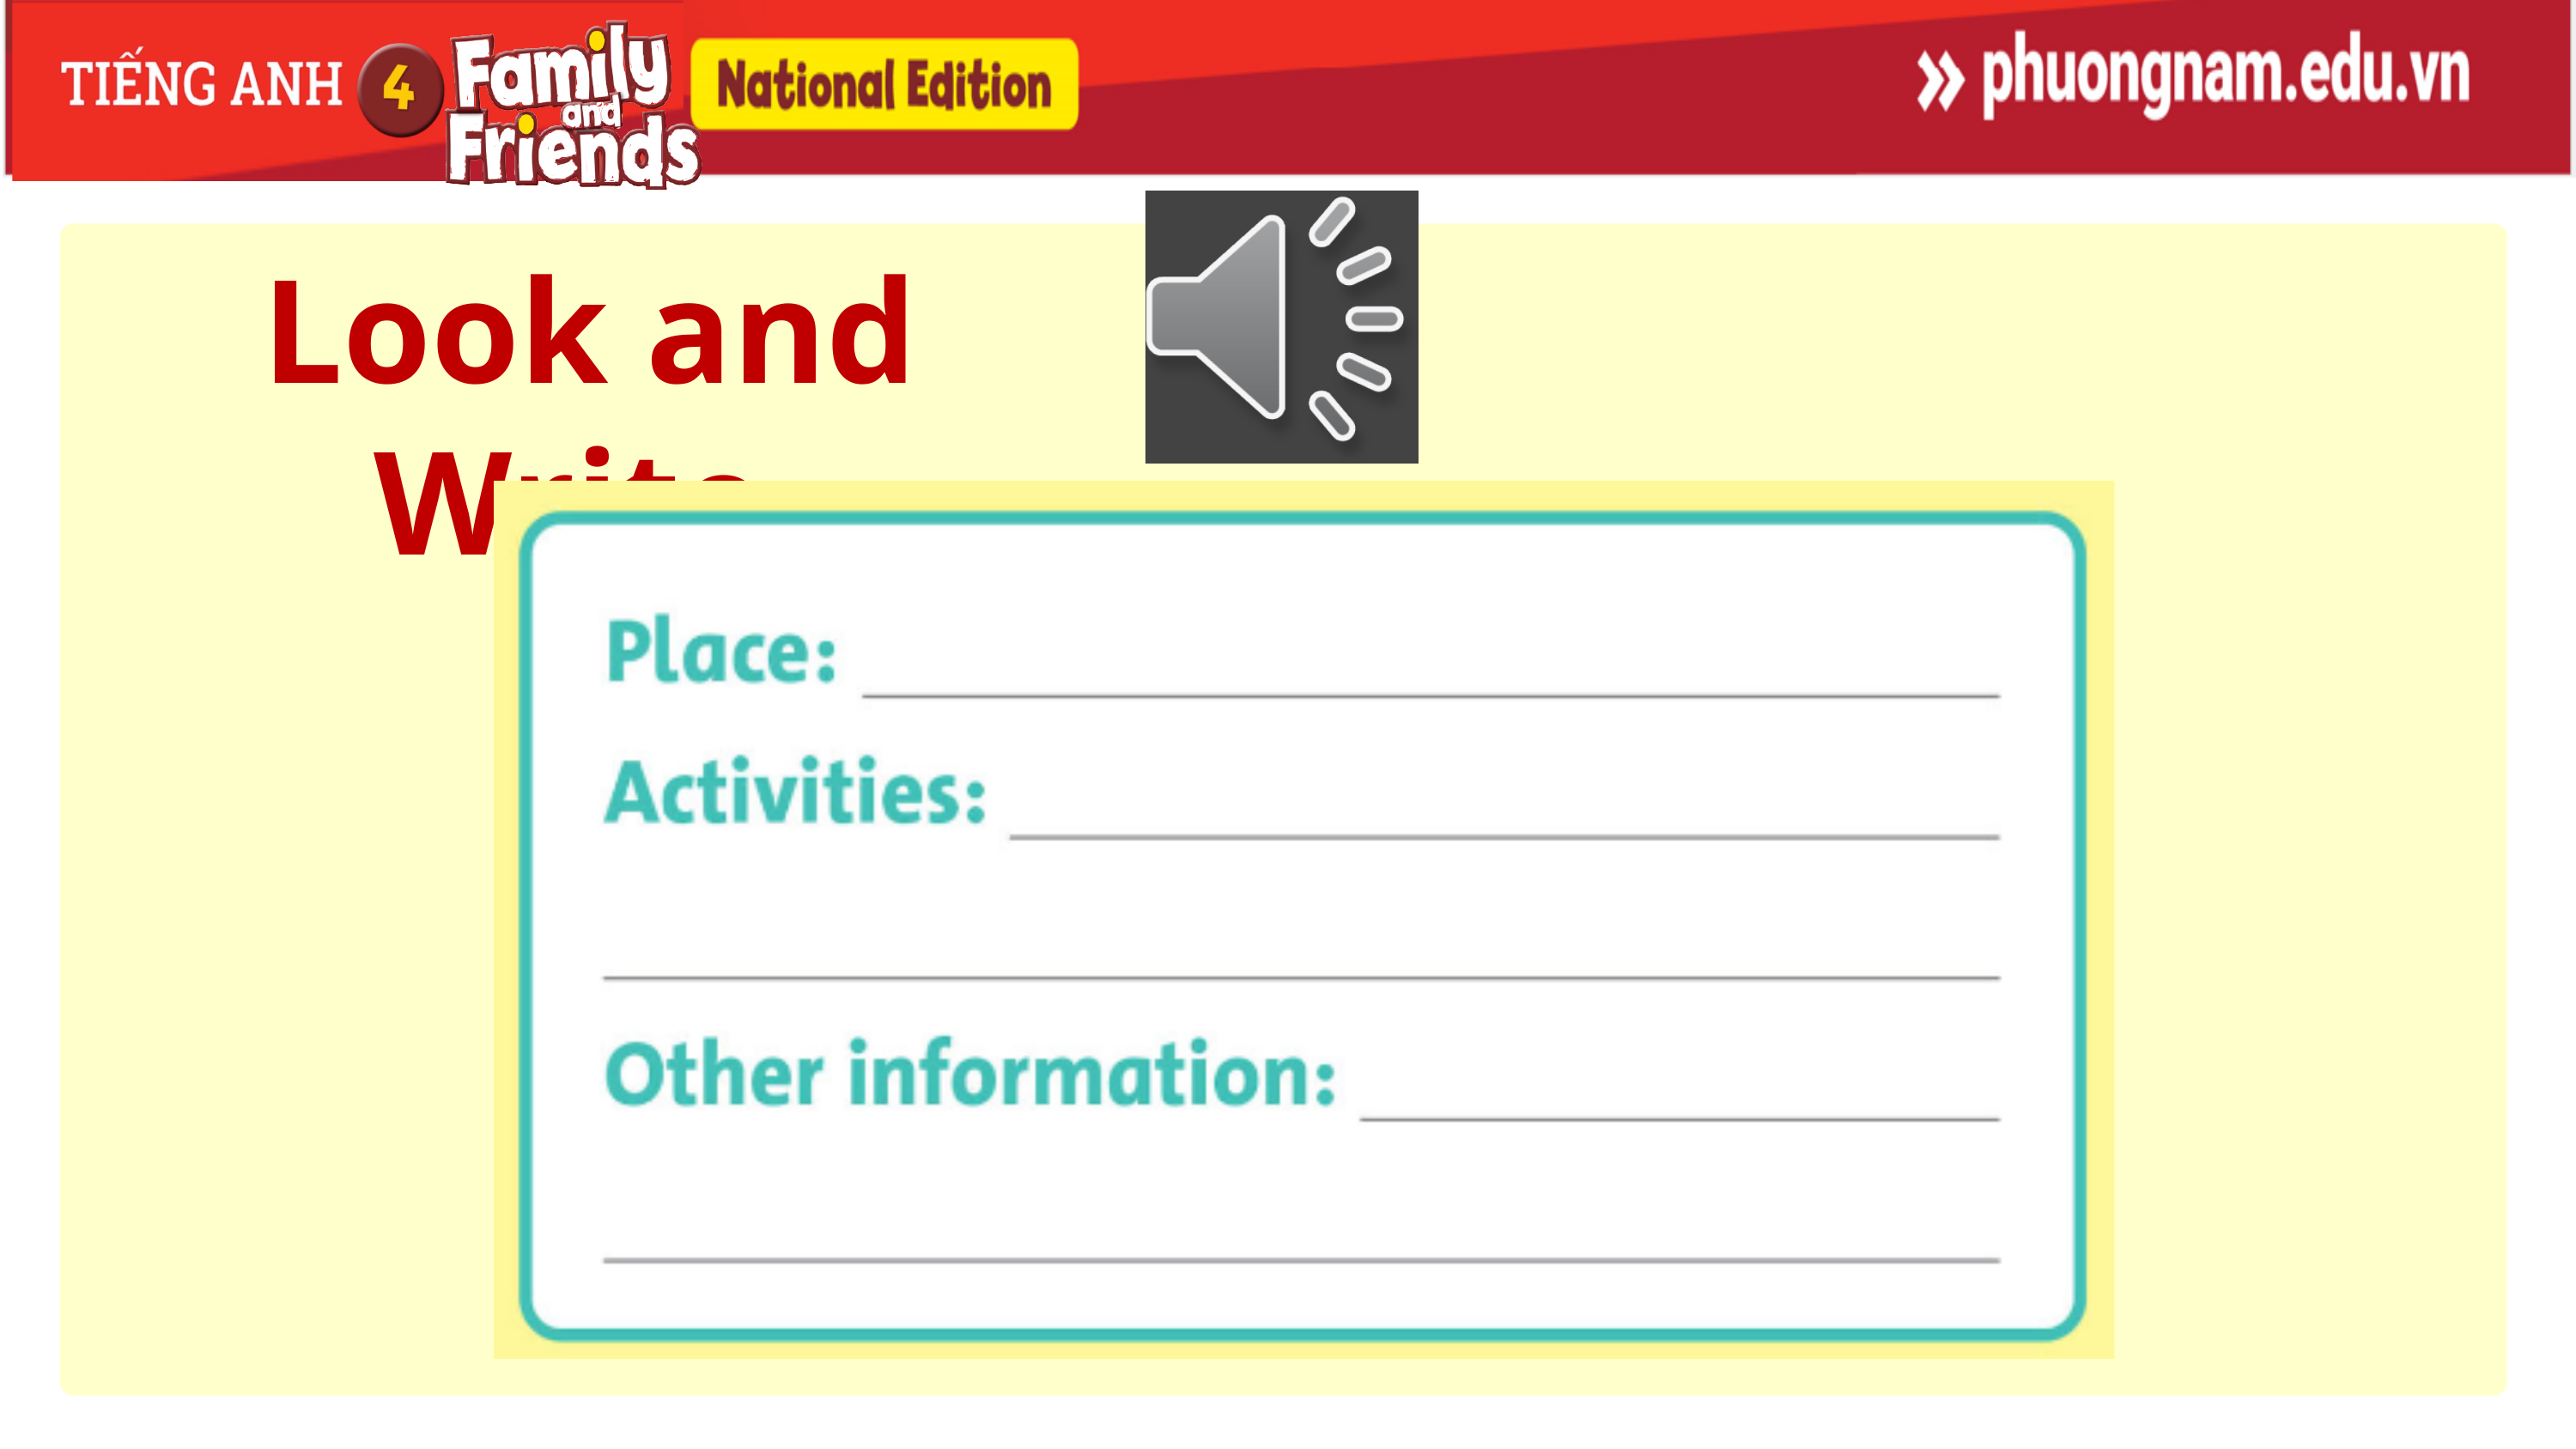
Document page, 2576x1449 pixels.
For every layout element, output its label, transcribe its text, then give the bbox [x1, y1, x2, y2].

picture [1144, 189, 1420, 465]
text_box [59, 223, 2507, 1396]
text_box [2, 0, 2576, 190]
text_box Look and Write. [32, 239, 1148, 584]
picture [493, 481, 2115, 1360]
